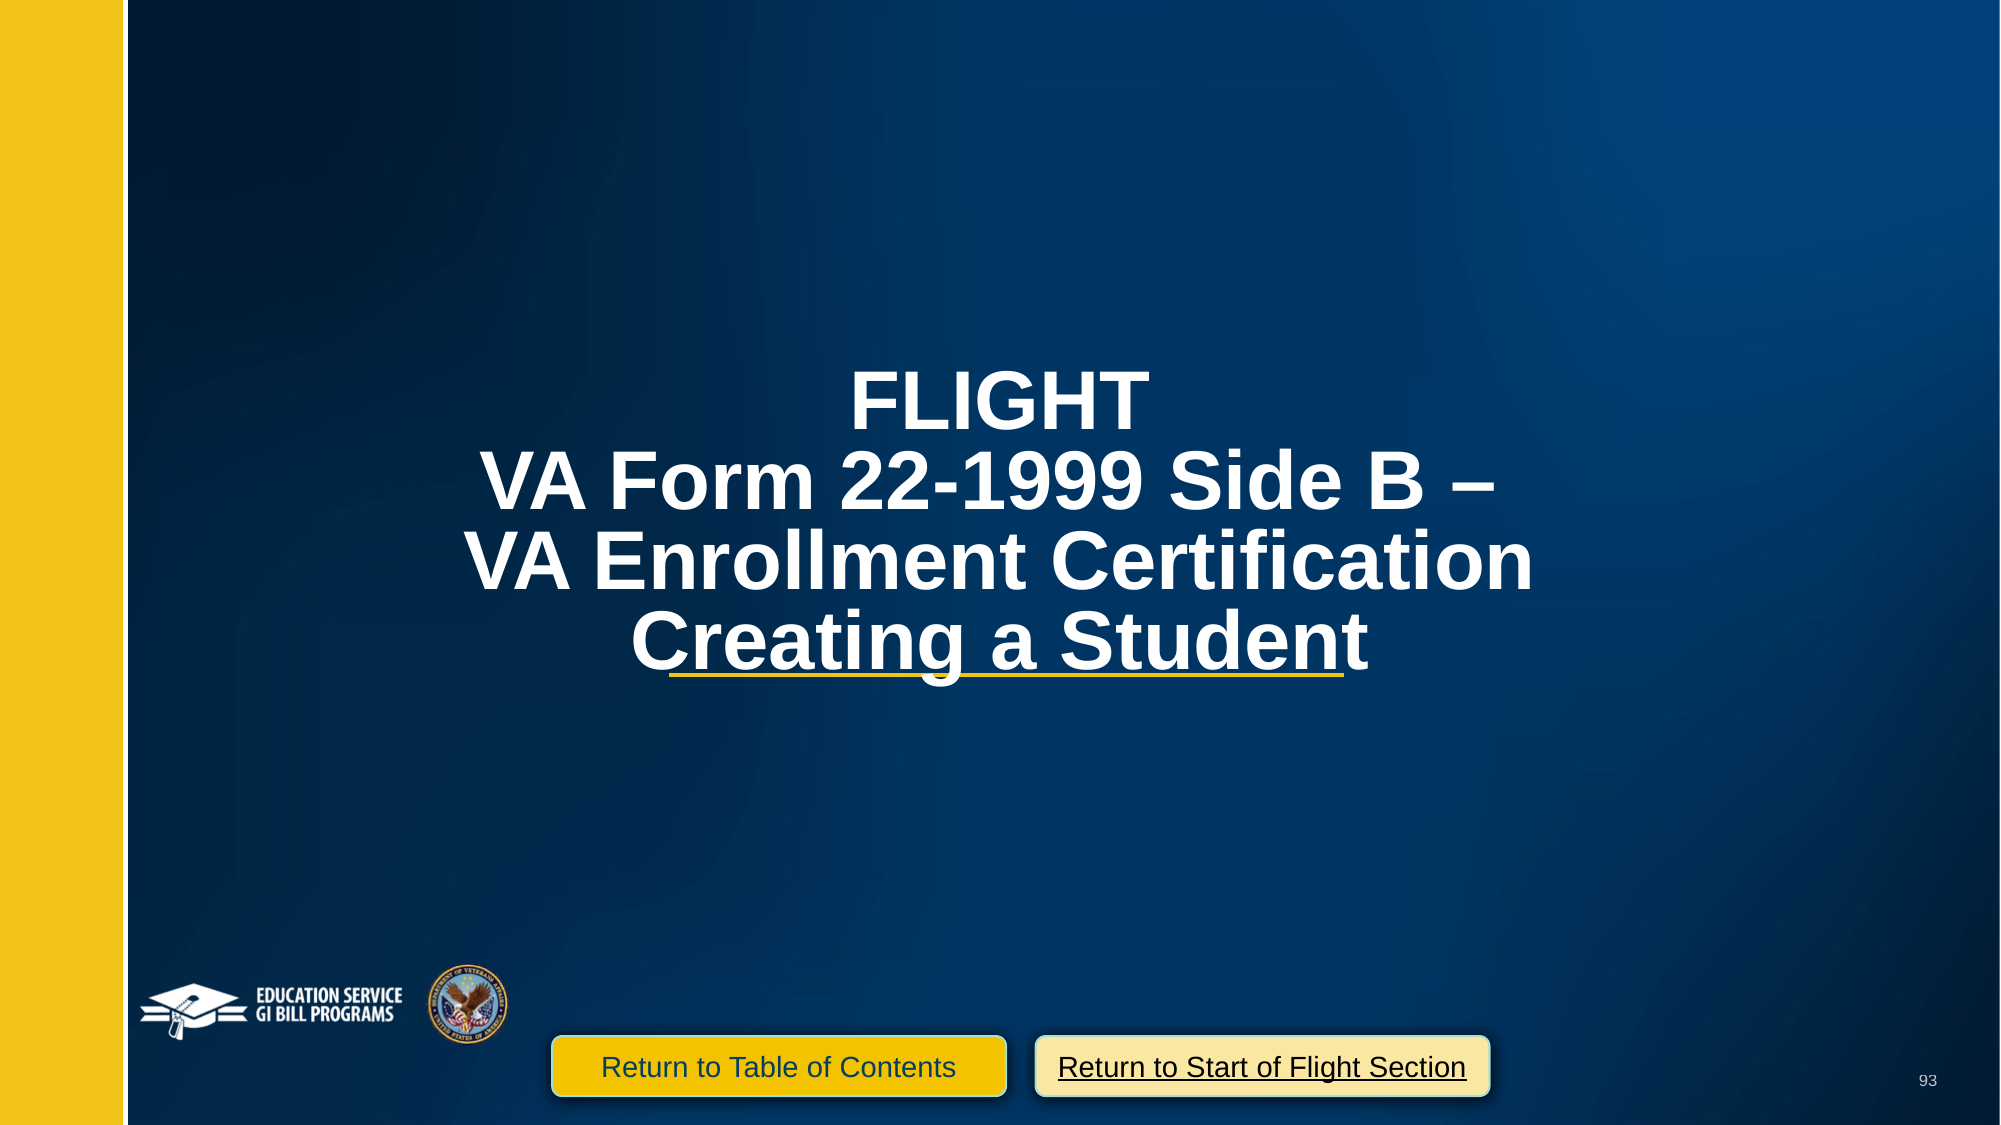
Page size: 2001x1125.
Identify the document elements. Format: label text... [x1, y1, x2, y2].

title FLIGHT VA Form 22-1999 Side B – VA Enrollment Certification Creating a Student [290, 365, 1710, 688]
text_box Return to Start of Flight Section [1034, 1035, 1491, 1098]
picture [128, 0, 2000, 1125]
text_box Return to Table of Contents [551, 1035, 1008, 1098]
